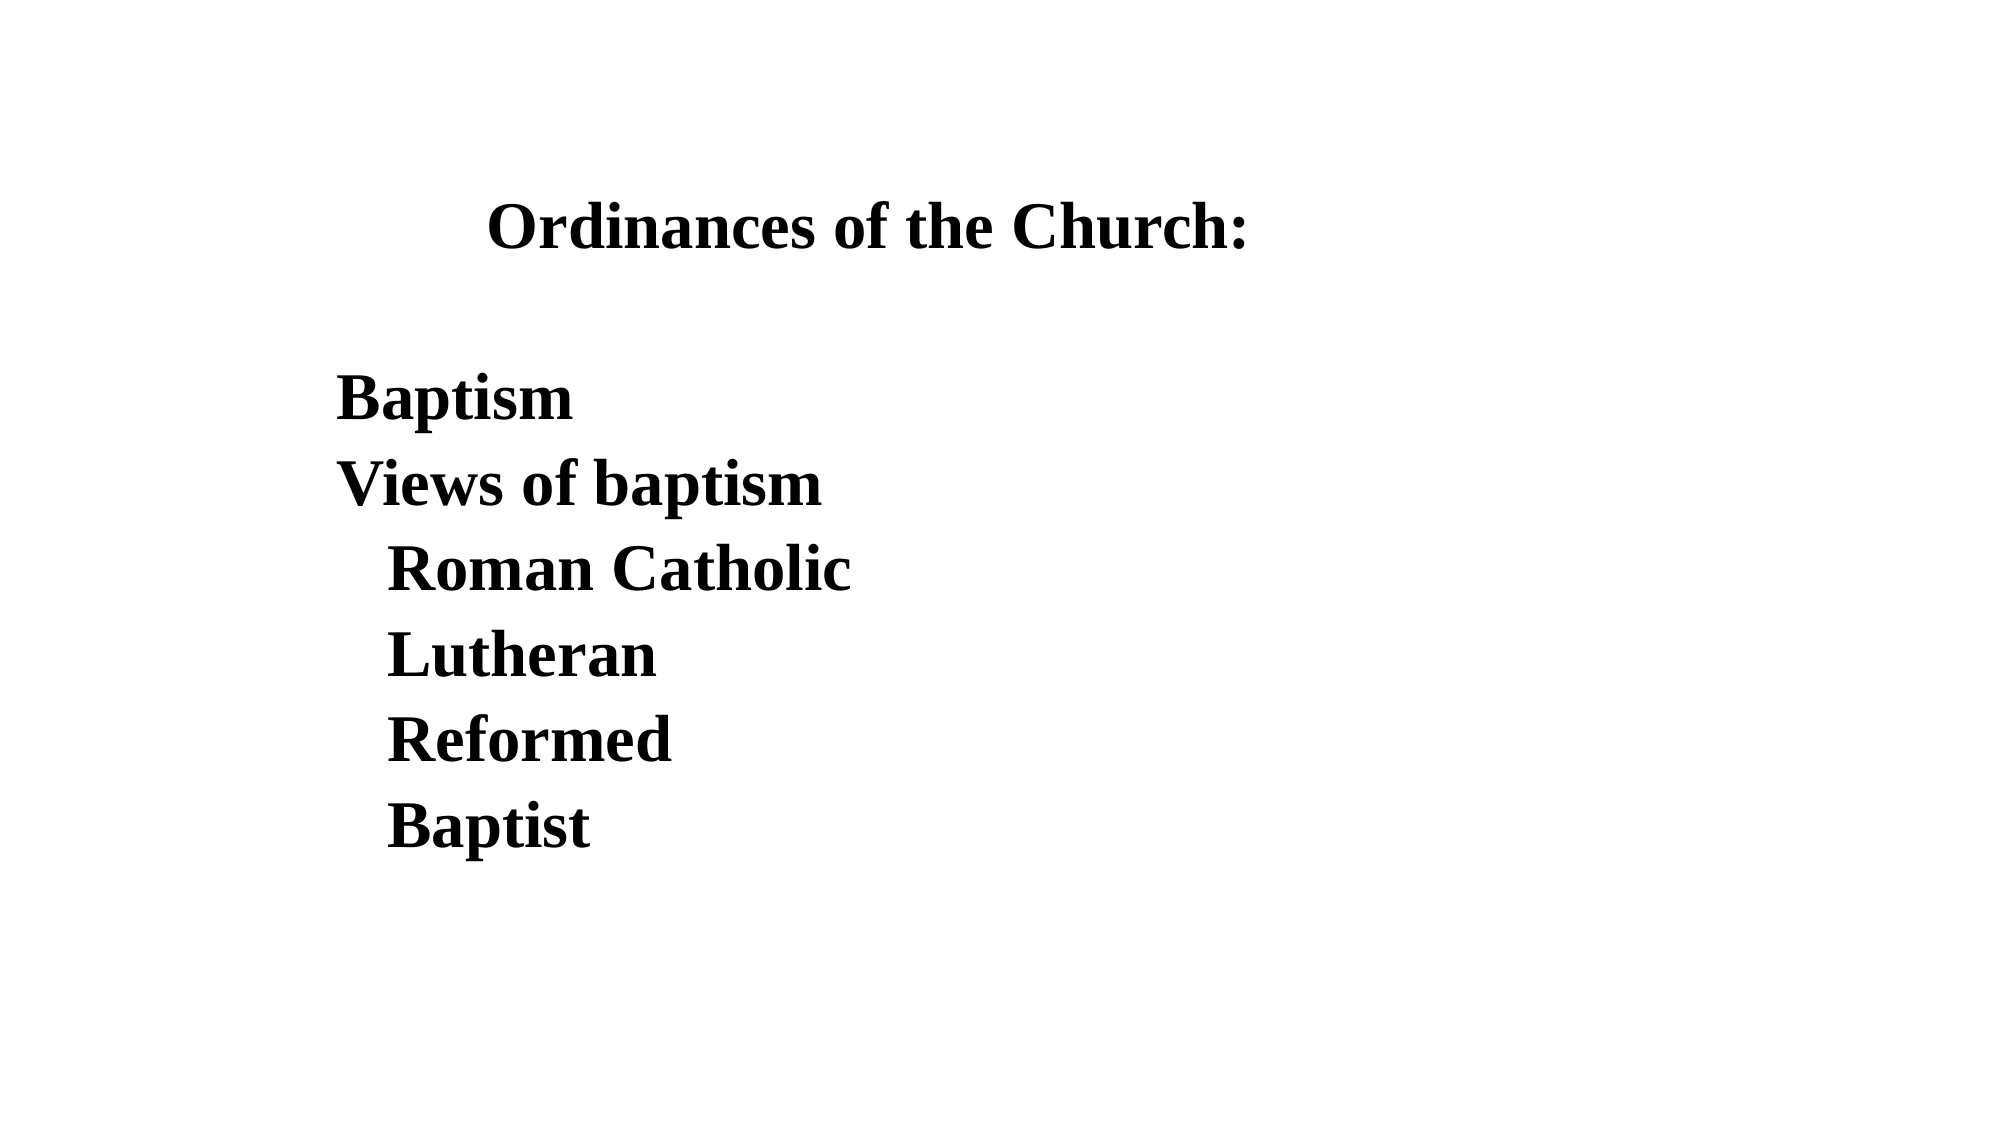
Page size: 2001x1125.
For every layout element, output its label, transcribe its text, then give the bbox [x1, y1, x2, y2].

list Ordinances of the Church: Baptism Views of baptism Roman Catholic Lutheran Reformed Baptist [321, 169, 1568, 907]
